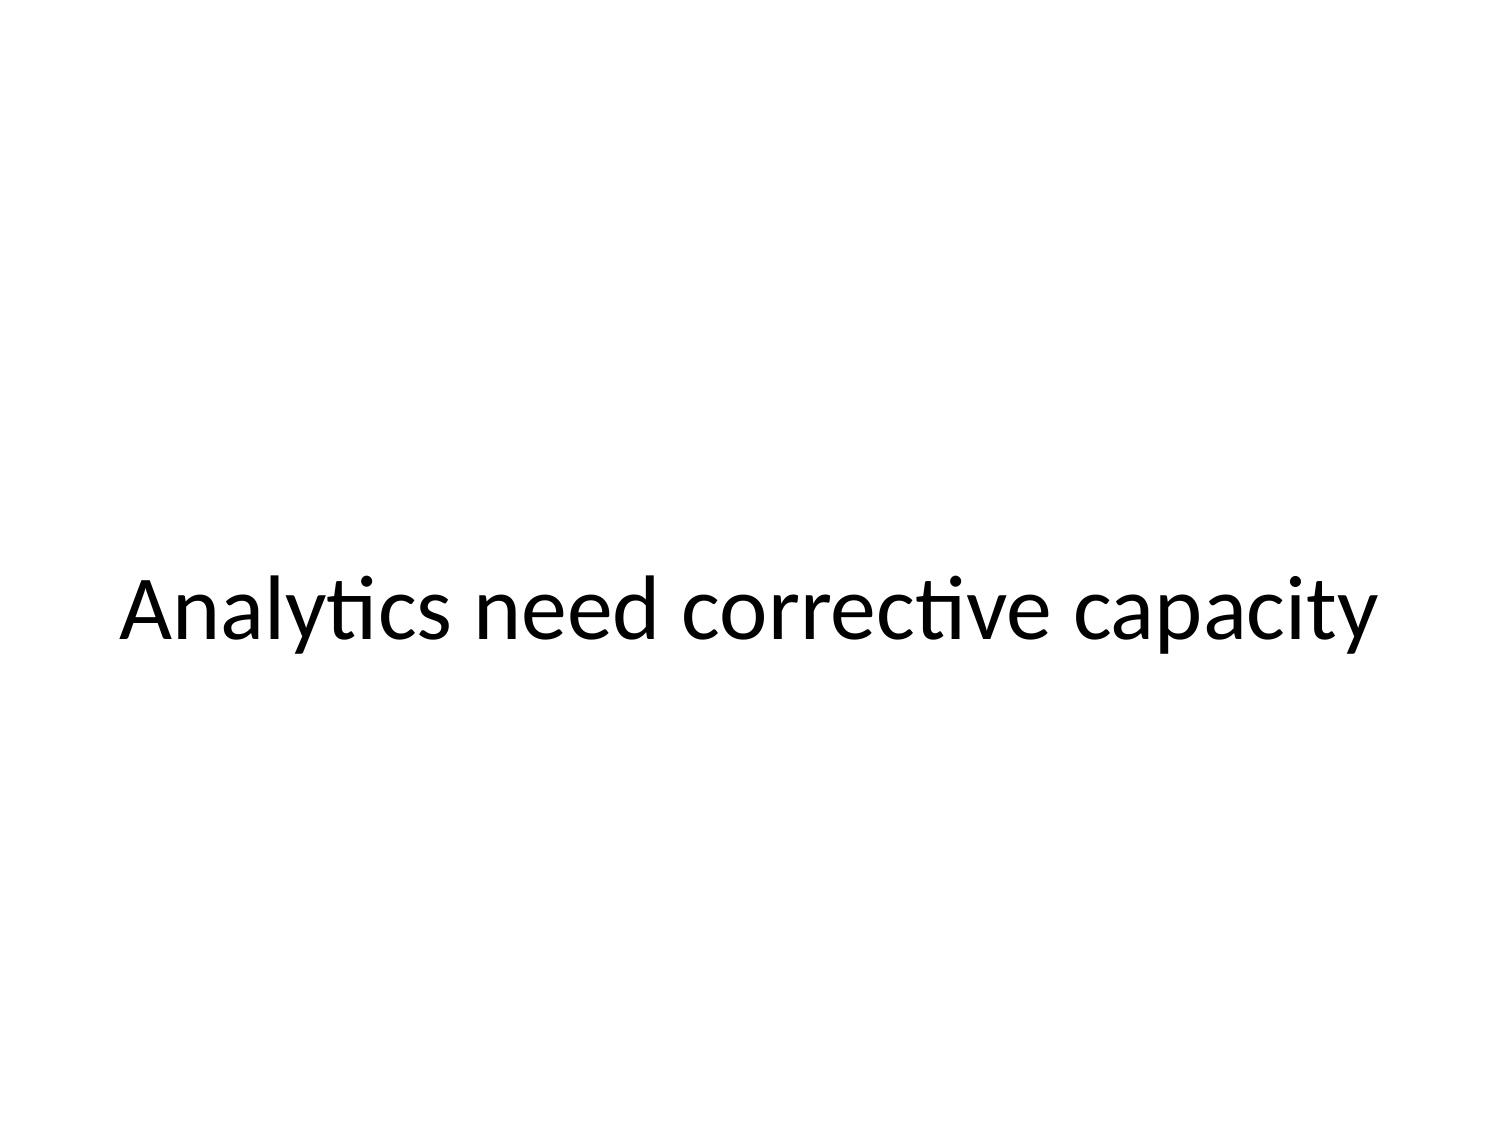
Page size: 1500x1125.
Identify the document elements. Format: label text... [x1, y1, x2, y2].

title Analytics need corrective capacity [75, 508, 1425, 697]
